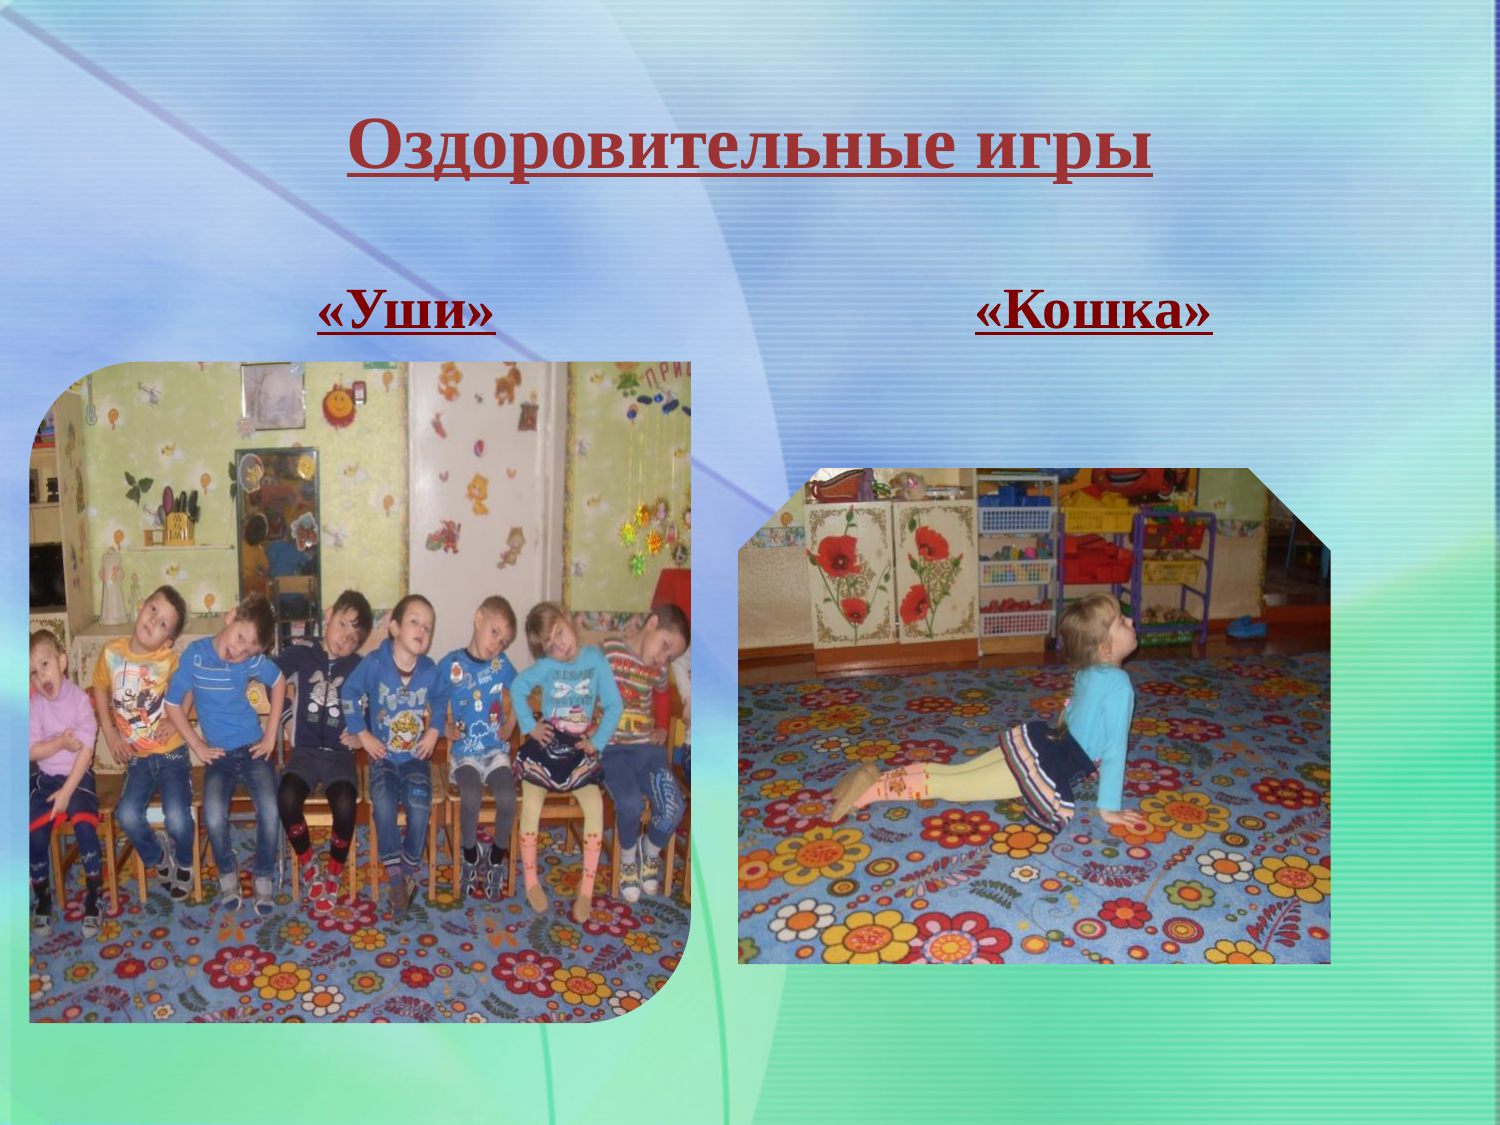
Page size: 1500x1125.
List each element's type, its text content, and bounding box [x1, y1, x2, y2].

picture [0, 0, 1500, 1125]
list «Уши» [75, 262, 738, 1005]
title Оздоровительные игры [75, 45, 1425, 233]
list «Кошка» [762, 262, 1425, 1005]
